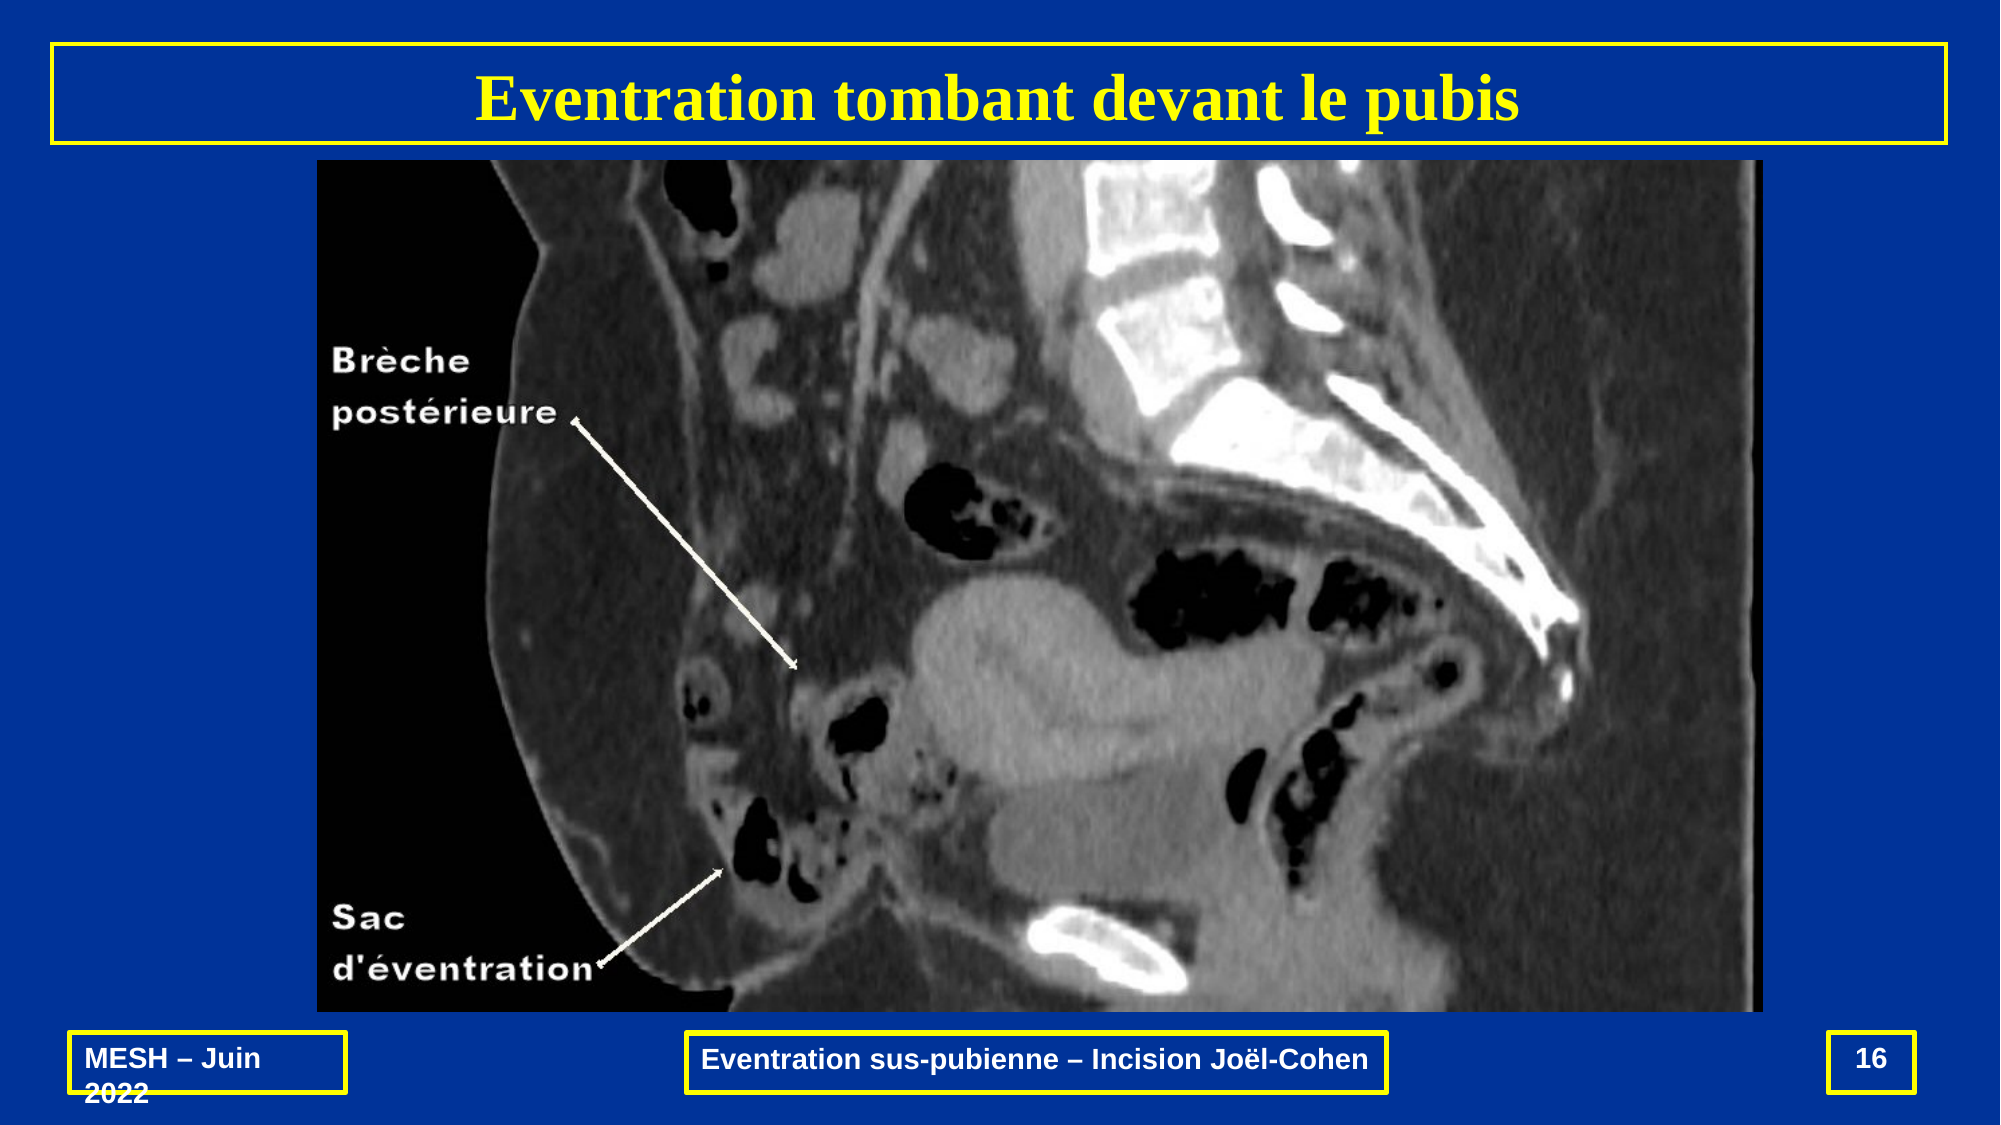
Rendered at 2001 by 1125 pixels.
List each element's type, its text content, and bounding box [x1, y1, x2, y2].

footer Eventration sus-pubienne – Incision Joël-Cohen [684, 1030, 1389, 1095]
slide_number 16 [1826, 1030, 1917, 1095]
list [316, 160, 1763, 1012]
title Eventration tombant devant le pubis [50, 42, 1948, 145]
slide_number MESH – Juin 2022 [67, 1030, 348, 1095]
